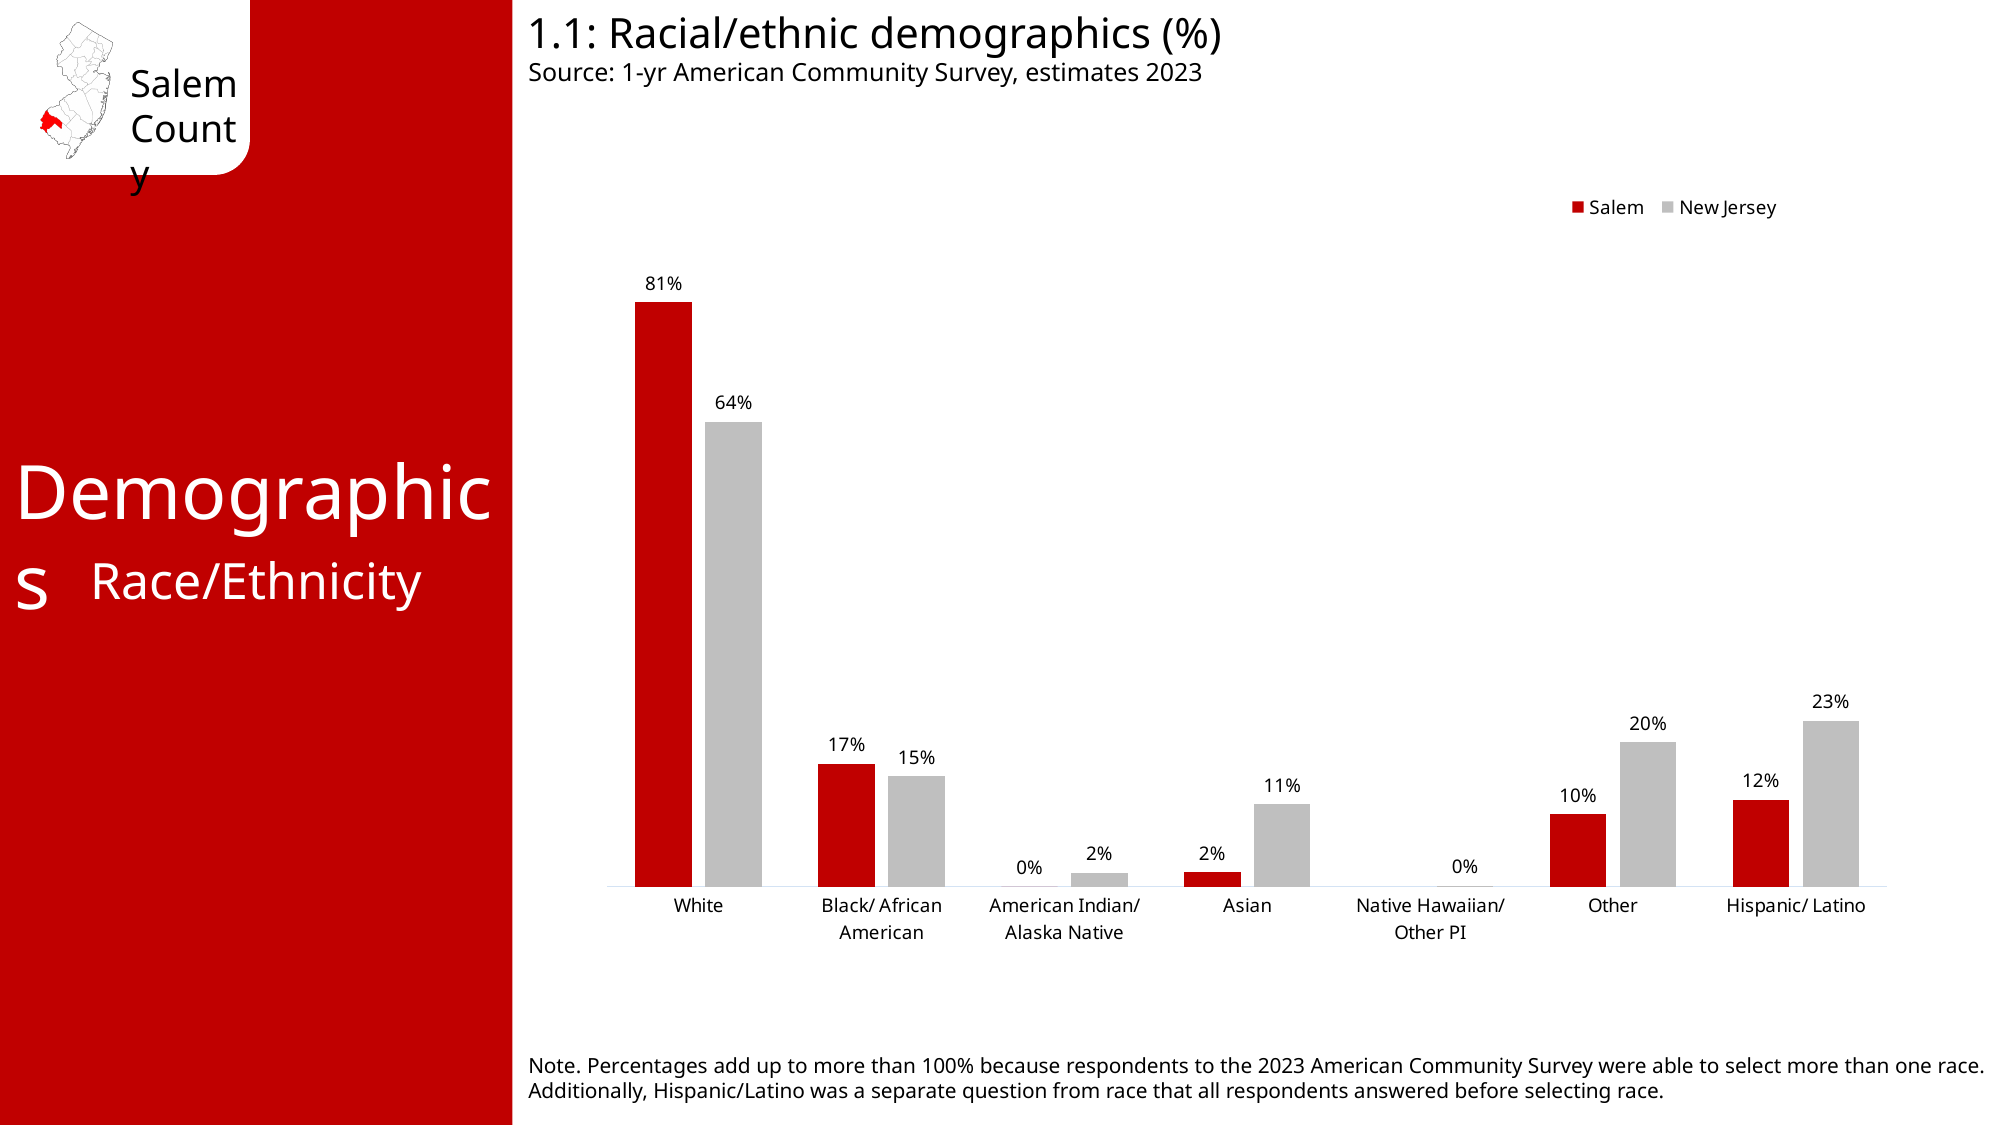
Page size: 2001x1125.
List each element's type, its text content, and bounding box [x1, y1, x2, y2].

text_box Demographics [0, 437, 513, 633]
chart [580, 147, 1915, 1013]
text_box Note. Percentages add up to more than 100% because respondents to the 2023 American Community Survey were able to select more than one race. Additionally, Hispanic/Latino was a separate question from race that all respondents answered before selecting race. [513, 1039, 2000, 1115]
text_box Source: 1-yr American Community Survey, estimates 2023 [513, 49, 1571, 94]
picture [40, 22, 113, 159]
text_box Race/Ethnicity [51, 542, 461, 617]
text_box 1.1: Racial/ethnic demographics (%) [512, 0, 1863, 65]
